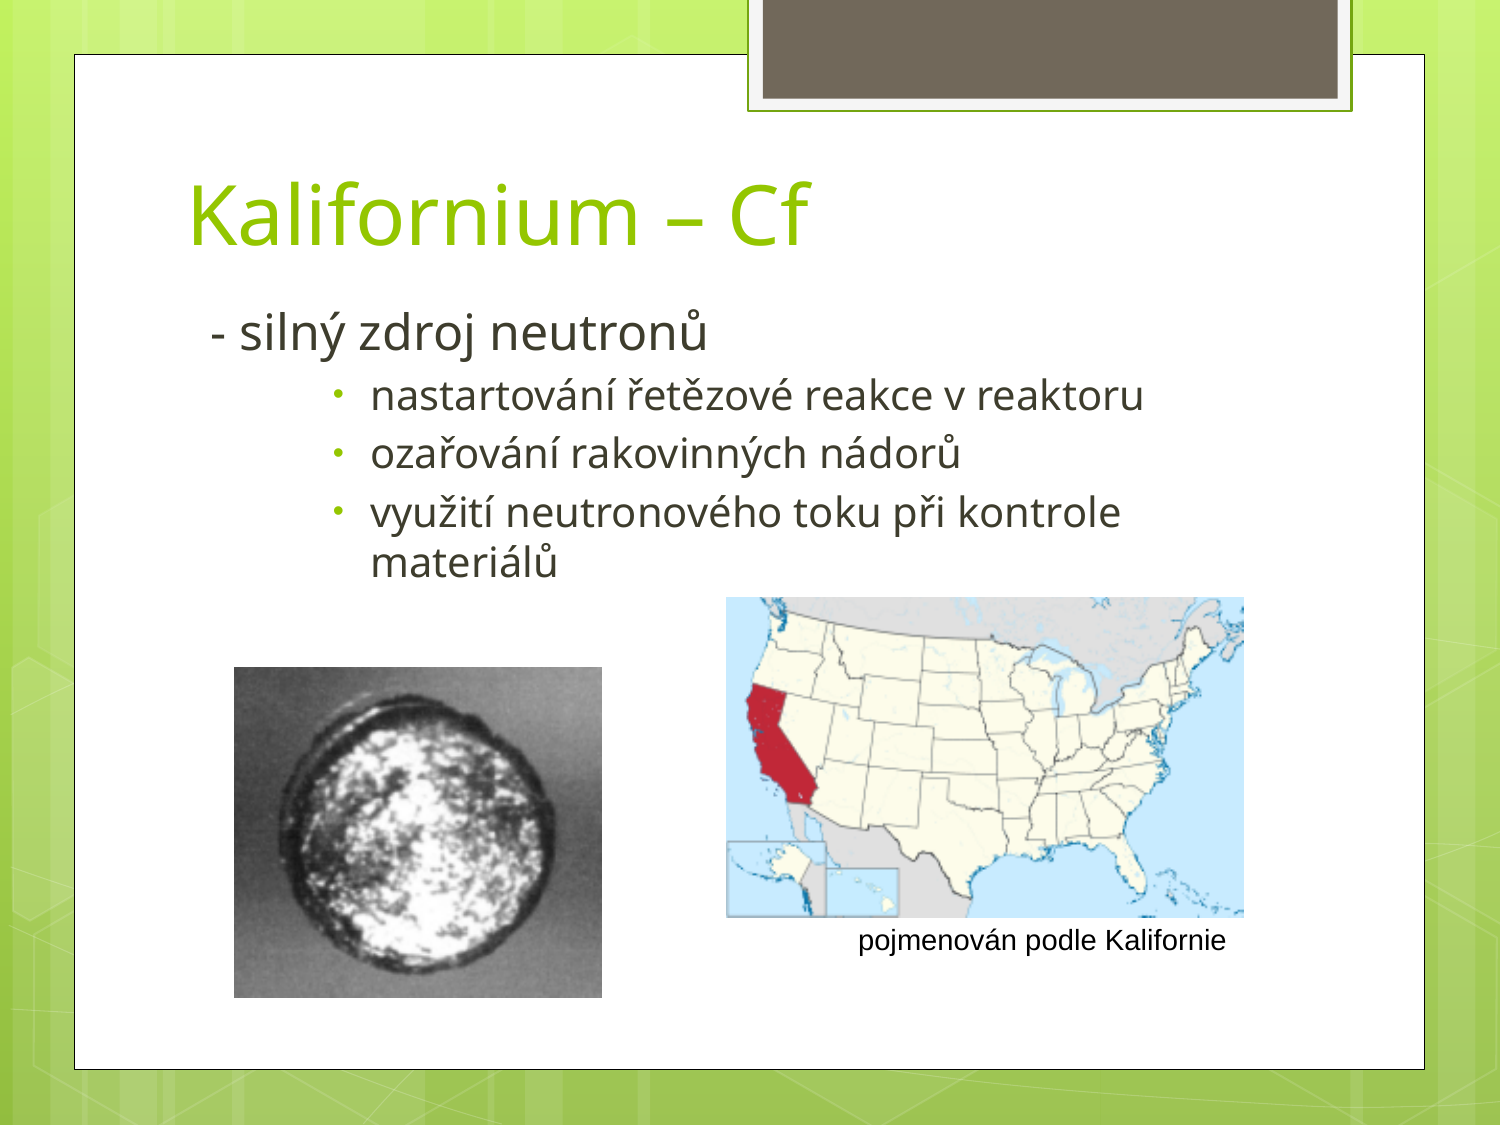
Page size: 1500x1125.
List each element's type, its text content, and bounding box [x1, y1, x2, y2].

picture [234, 667, 602, 998]
list - silný zdroj neutronů nastartování řetězové reakce v reaktoru ozařování rakovinných nádorů využití neutronového toku při kontrole materiálů [170, 292, 1325, 957]
picture [726, 597, 1244, 918]
text_box pojmenován podle Kalifornie [667, 913, 1243, 964]
title Kalifornium – Cf [170, 168, 1324, 270]
